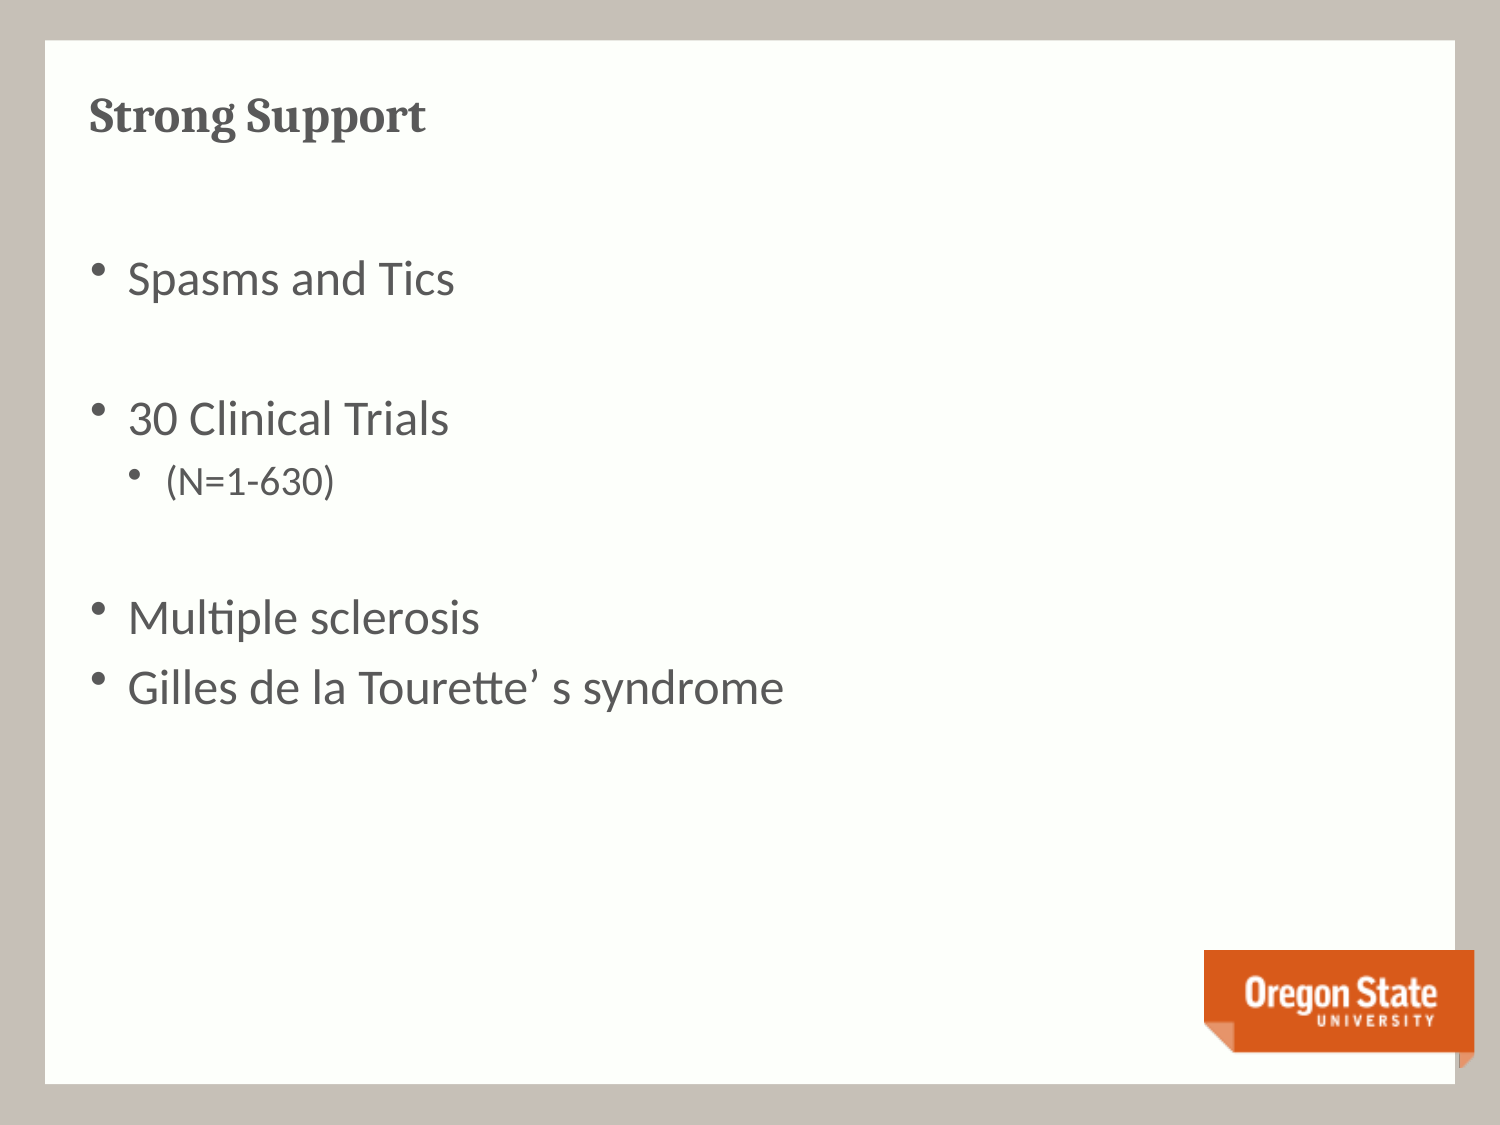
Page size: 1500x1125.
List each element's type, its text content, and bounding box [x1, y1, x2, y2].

title Strong Support [75, 75, 1425, 188]
list Spasms and Tics 30 Clinical Trials (N=1-630) Multiple sclerosis Gilles de la Tourette’ s syndrome [75, 238, 1425, 983]
